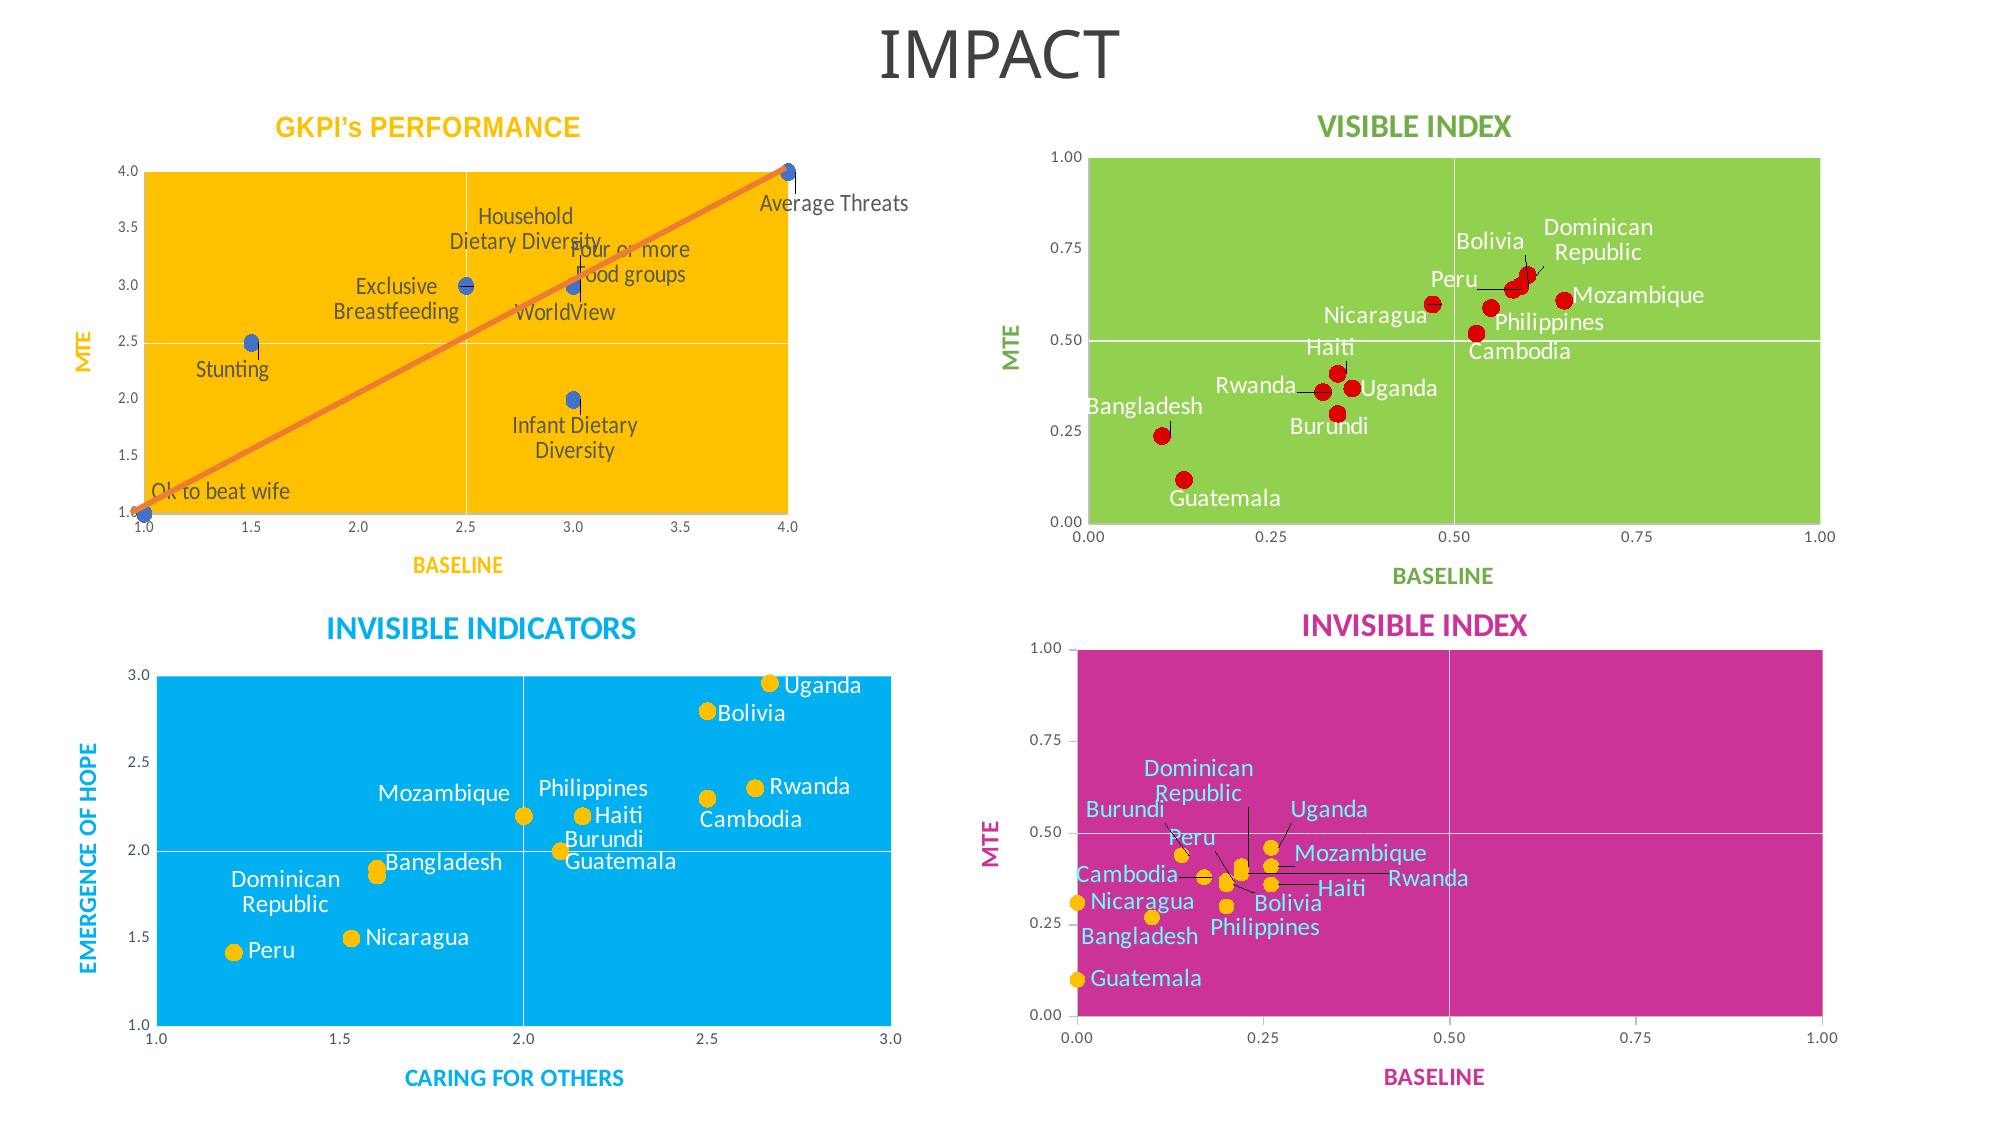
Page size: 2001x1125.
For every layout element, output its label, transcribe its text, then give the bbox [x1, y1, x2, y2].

chart [969, 84, 1861, 1125]
text_box IMPACT [0, 0, 2000, 104]
chart [43, 84, 921, 1125]
